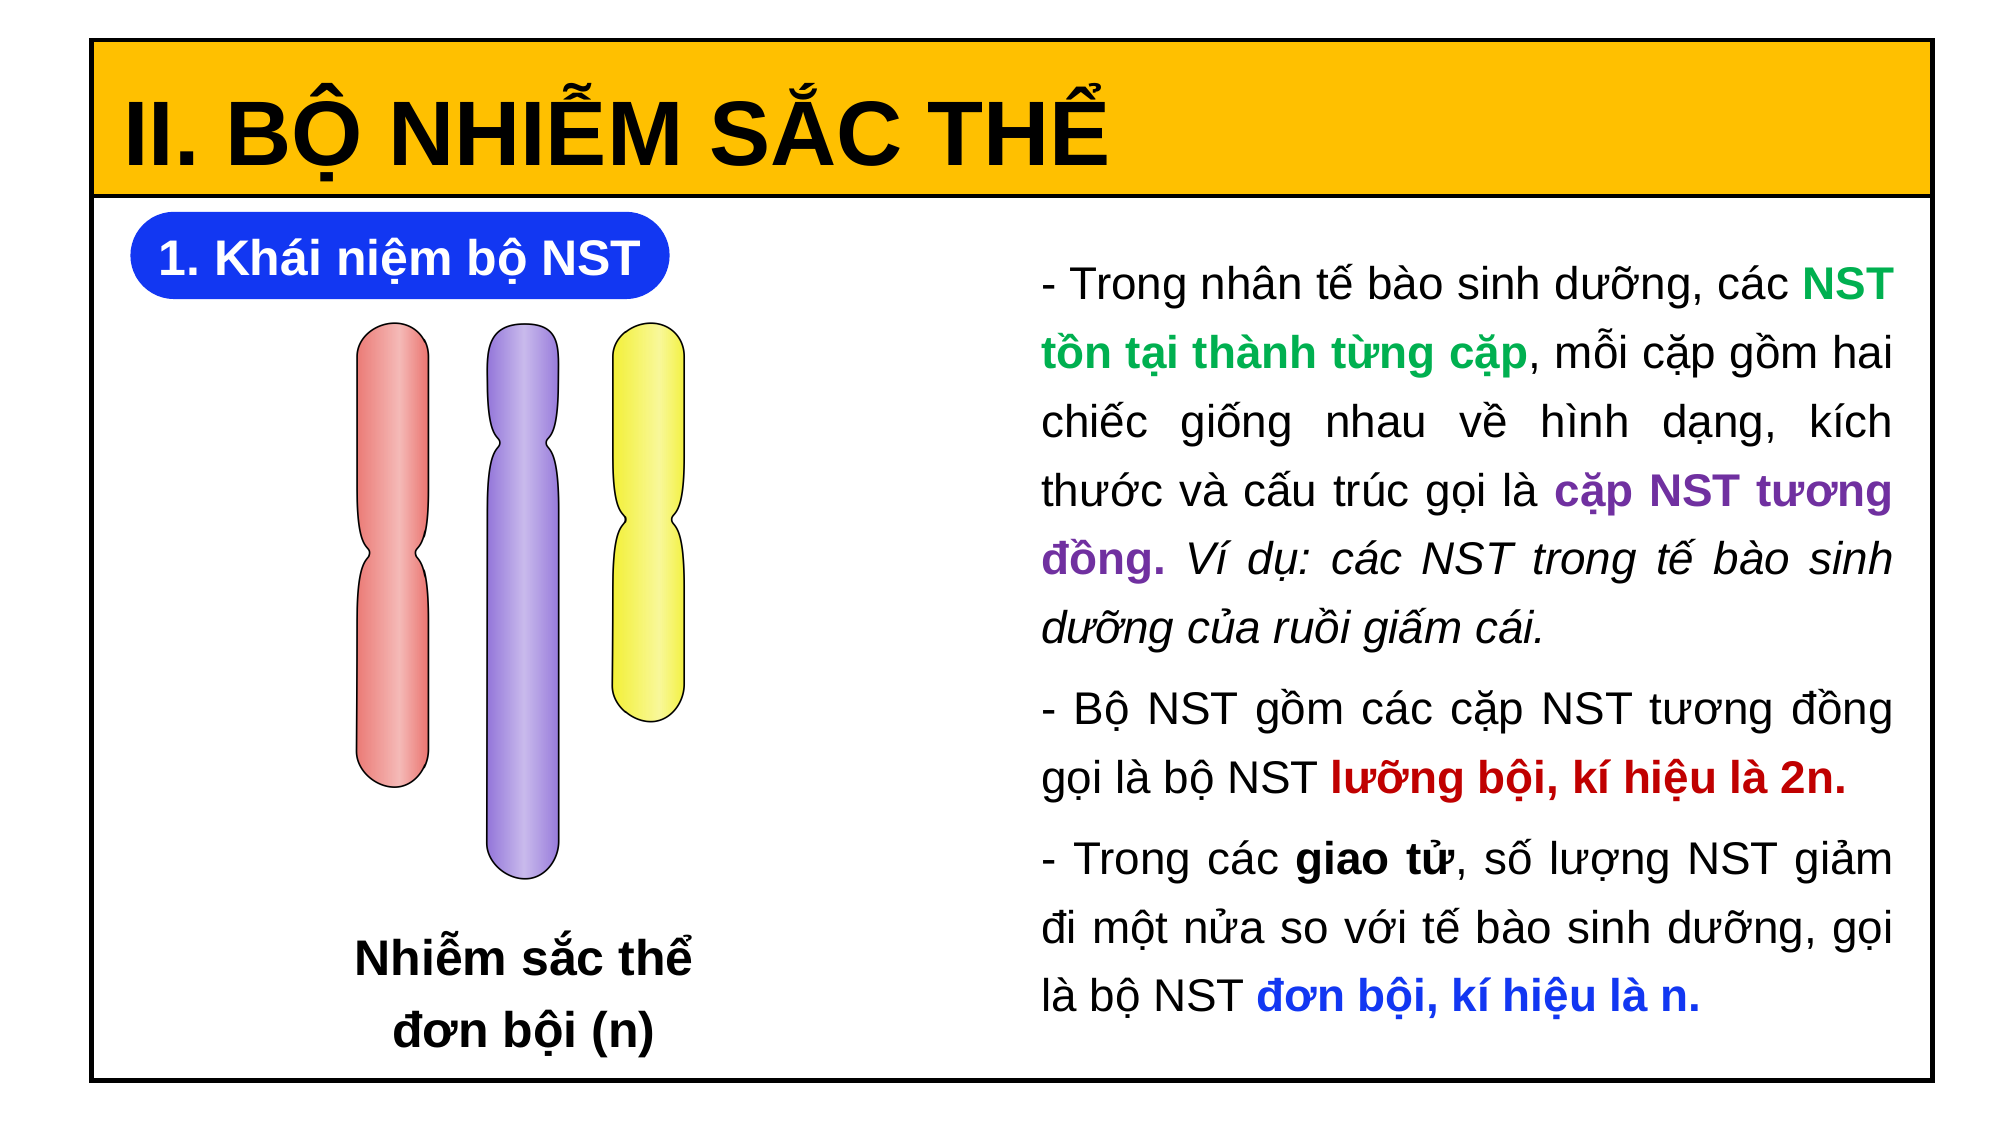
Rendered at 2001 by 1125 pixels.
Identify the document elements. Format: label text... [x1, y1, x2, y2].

picture [223, 319, 826, 891]
text_box [90, 195, 1933, 1082]
text_box [90, 39, 1933, 195]
text_box 1. Khái niệm bộ NST [129, 210, 671, 301]
text_box Nhiễm sắc thể đơn bội (n) [290, 906, 759, 1065]
text_box - Trong nhân tế bào sinh dưỡng, các NST tồn tại thành từng cặp, mỗi cặp gồm hai chiếc giống nhau về hình dạng, kích thước và cấu trúc gọi là cặp NST tương đồng. Ví dụ: các NST trong tế bào sinh dưỡng của ruồi giấm cái. - Bộ NST gồm các cặp NST tương đồng gọi là bộ NST lưỡng bội, kí hiệu là 2n. - Trong các giao tử, số lượng NST giảm đi một nửa so với tế bào sinh dưỡng, gọi là bộ NST đơn bội, kí hiệu là n. [1026, 233, 1909, 1029]
text_box II. BỘ NHIỄM SẮC THỂ [108, 44, 1159, 191]
